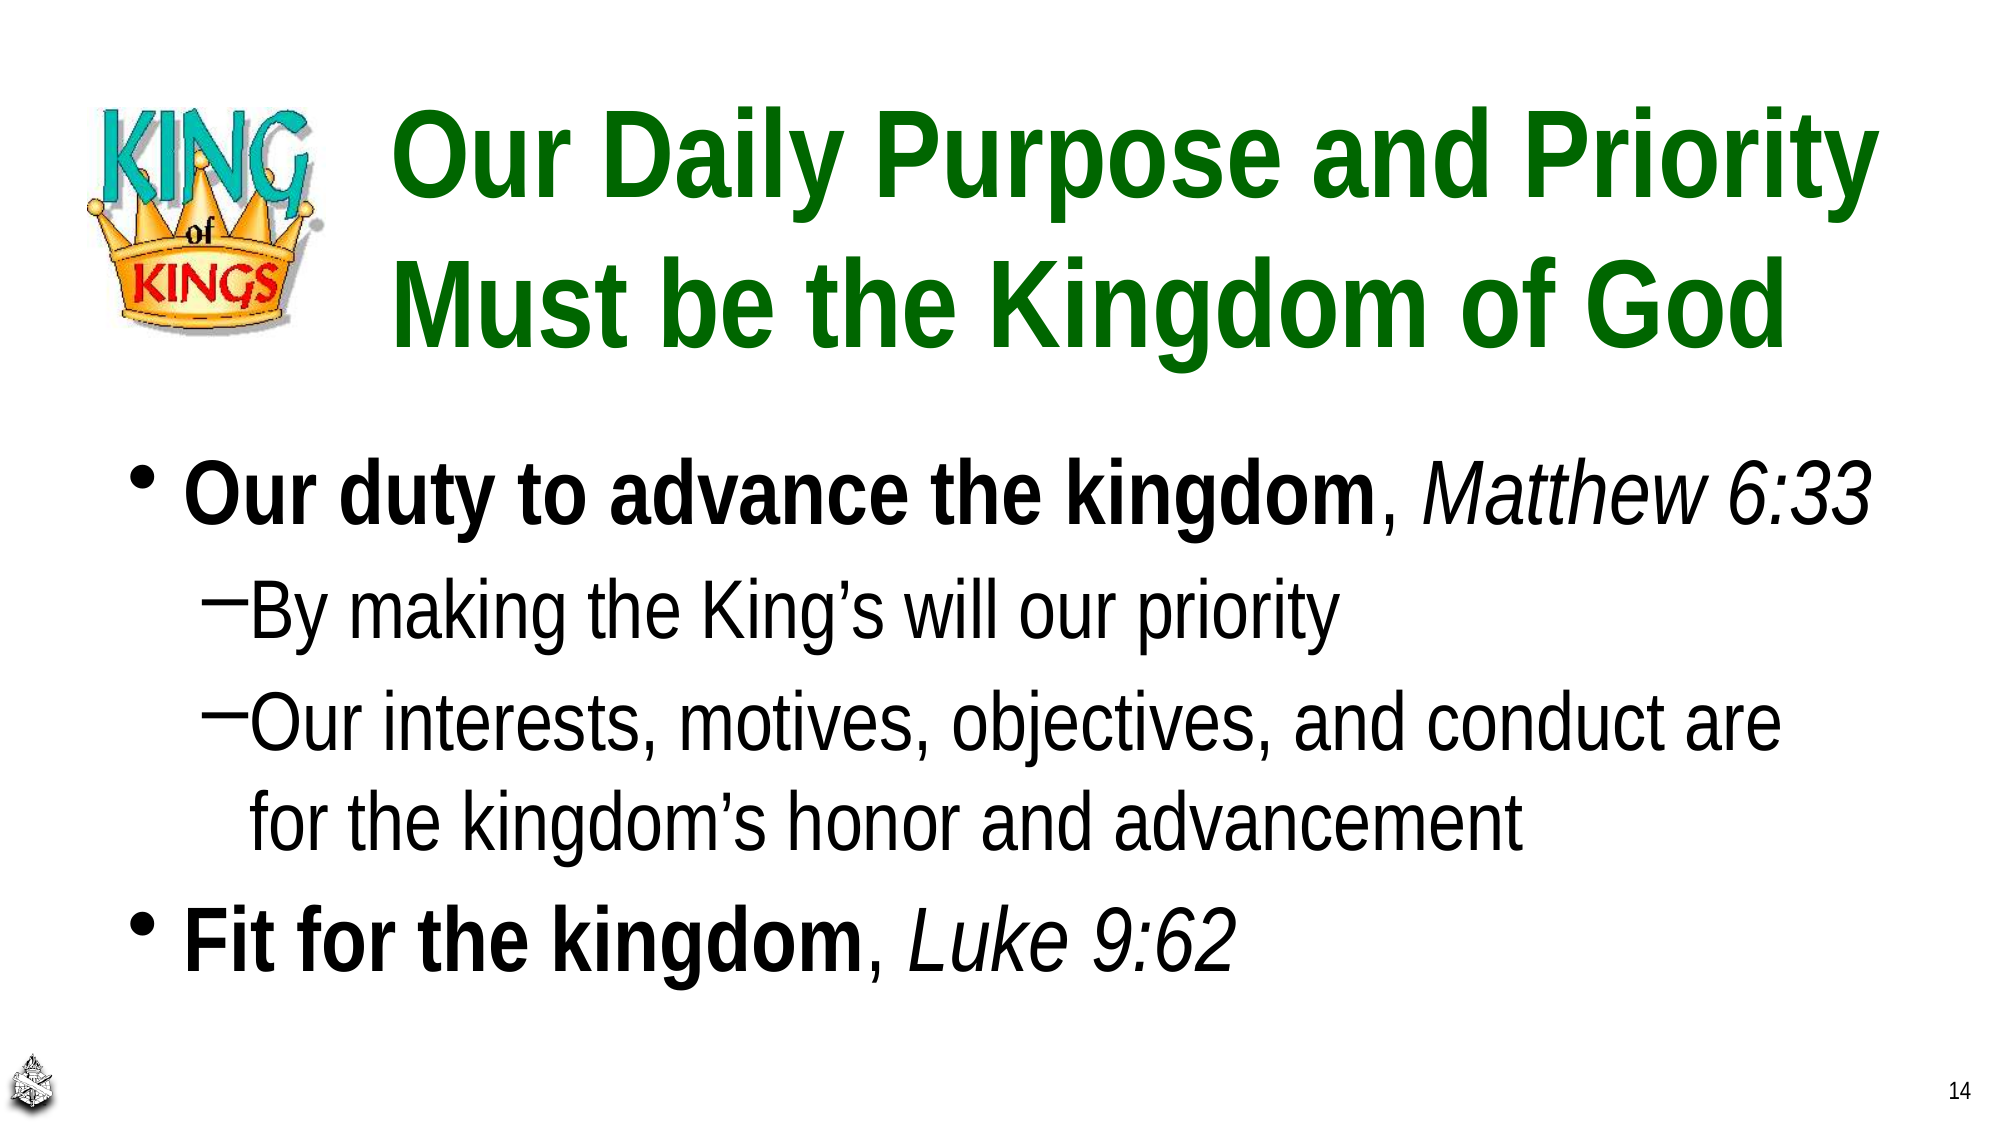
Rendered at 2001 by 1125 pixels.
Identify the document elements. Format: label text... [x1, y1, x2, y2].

picture [9, 1053, 54, 1108]
picture [87, 107, 327, 338]
title Our Daily Purpose and Priority Must be the Kingdom of God [374, 53, 1938, 392]
list Our duty to advance the kingdom, Matthew 6:33 By making the King’s will our priority Our interests, motives, objectives, and conduct are for the kingdom’s honor and advancement Fit for the kingdom, Luke 9:62 [112, 424, 1907, 1018]
slide_number 14 [1569, 1066, 1987, 1121]
